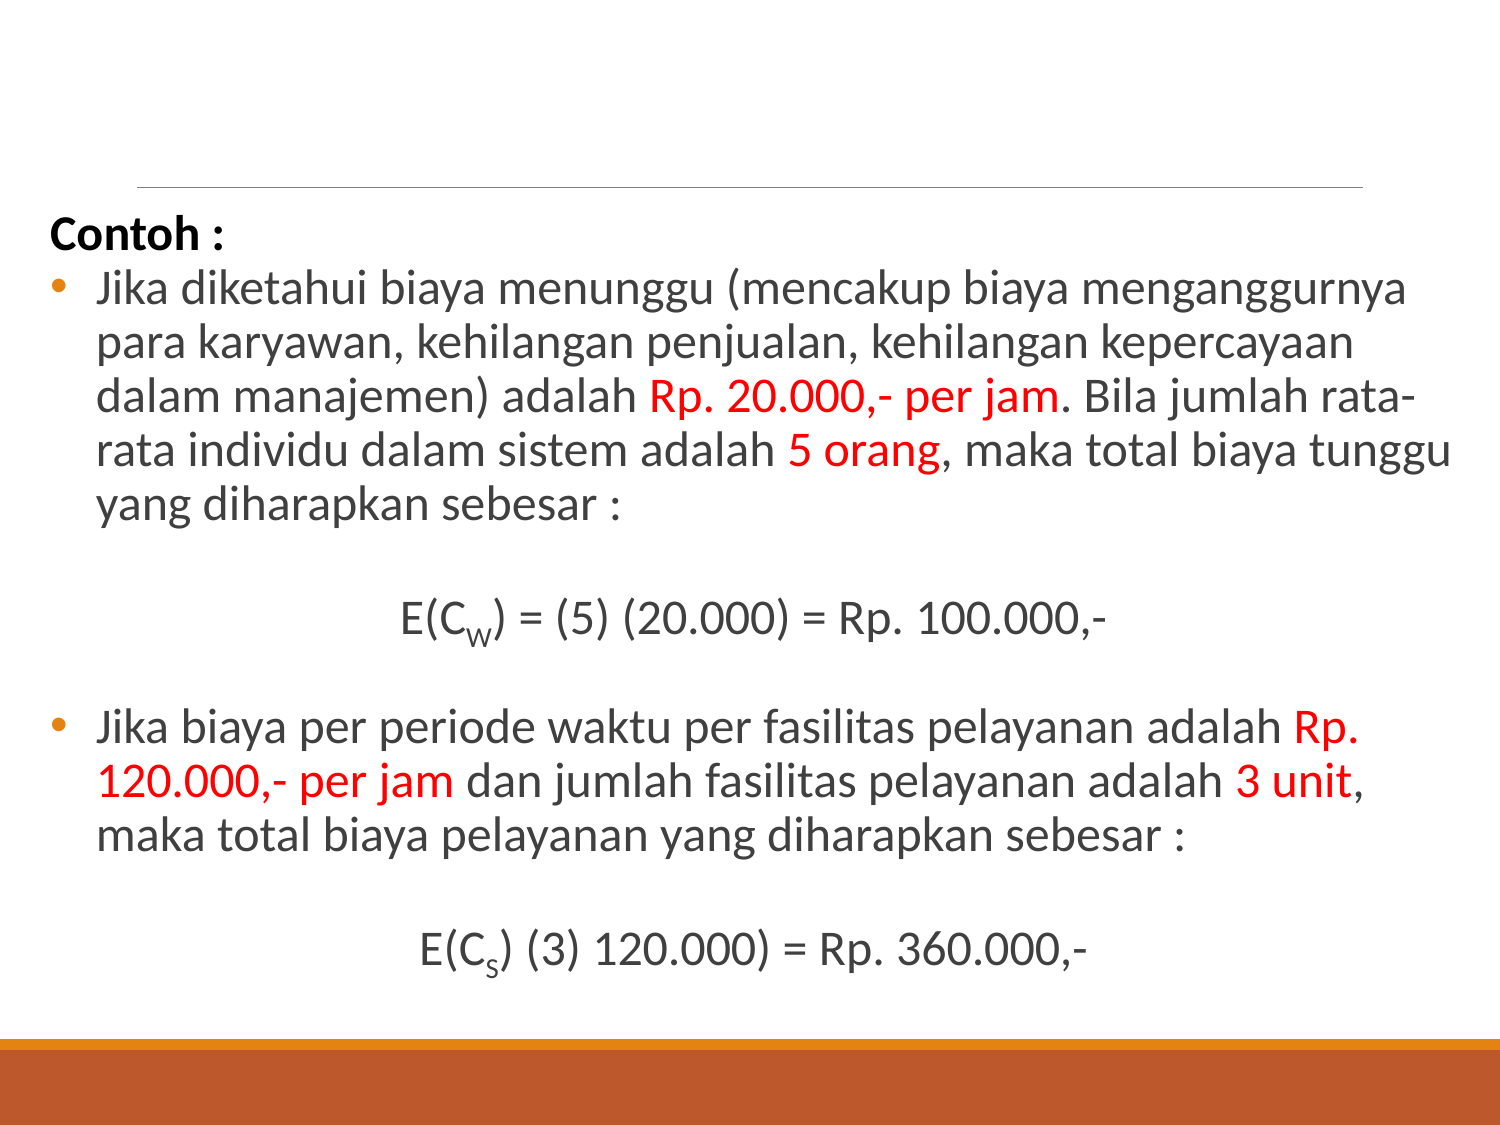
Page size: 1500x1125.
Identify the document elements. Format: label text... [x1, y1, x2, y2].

list Contoh : Jika diketahui biaya menunggu (mencakup biaya menganggurnya para karyawan, kehilangan penjualan, kehilangan kepercayaan dalam manajemen) adalah Rp. 20.000,- per jam. Bila jumlah rata-rata individu dalam sistem adalah 5 orang, maka total biaya tunggu yang diharapkan sebesar : E(CW) = (5) (20.000) = Rp. 100.000,- Jika biaya per periode waktu per fasilitas pelayanan adalah Rp. 120.000,- per jam dan jumlah fasilitas pelayanan adalah 3 unit, maka total biaya pelayanan yang diharapkan sebesar : E(CS) (3) 120.000) = Rp. 360.000,- [50, 200, 1458, 963]
